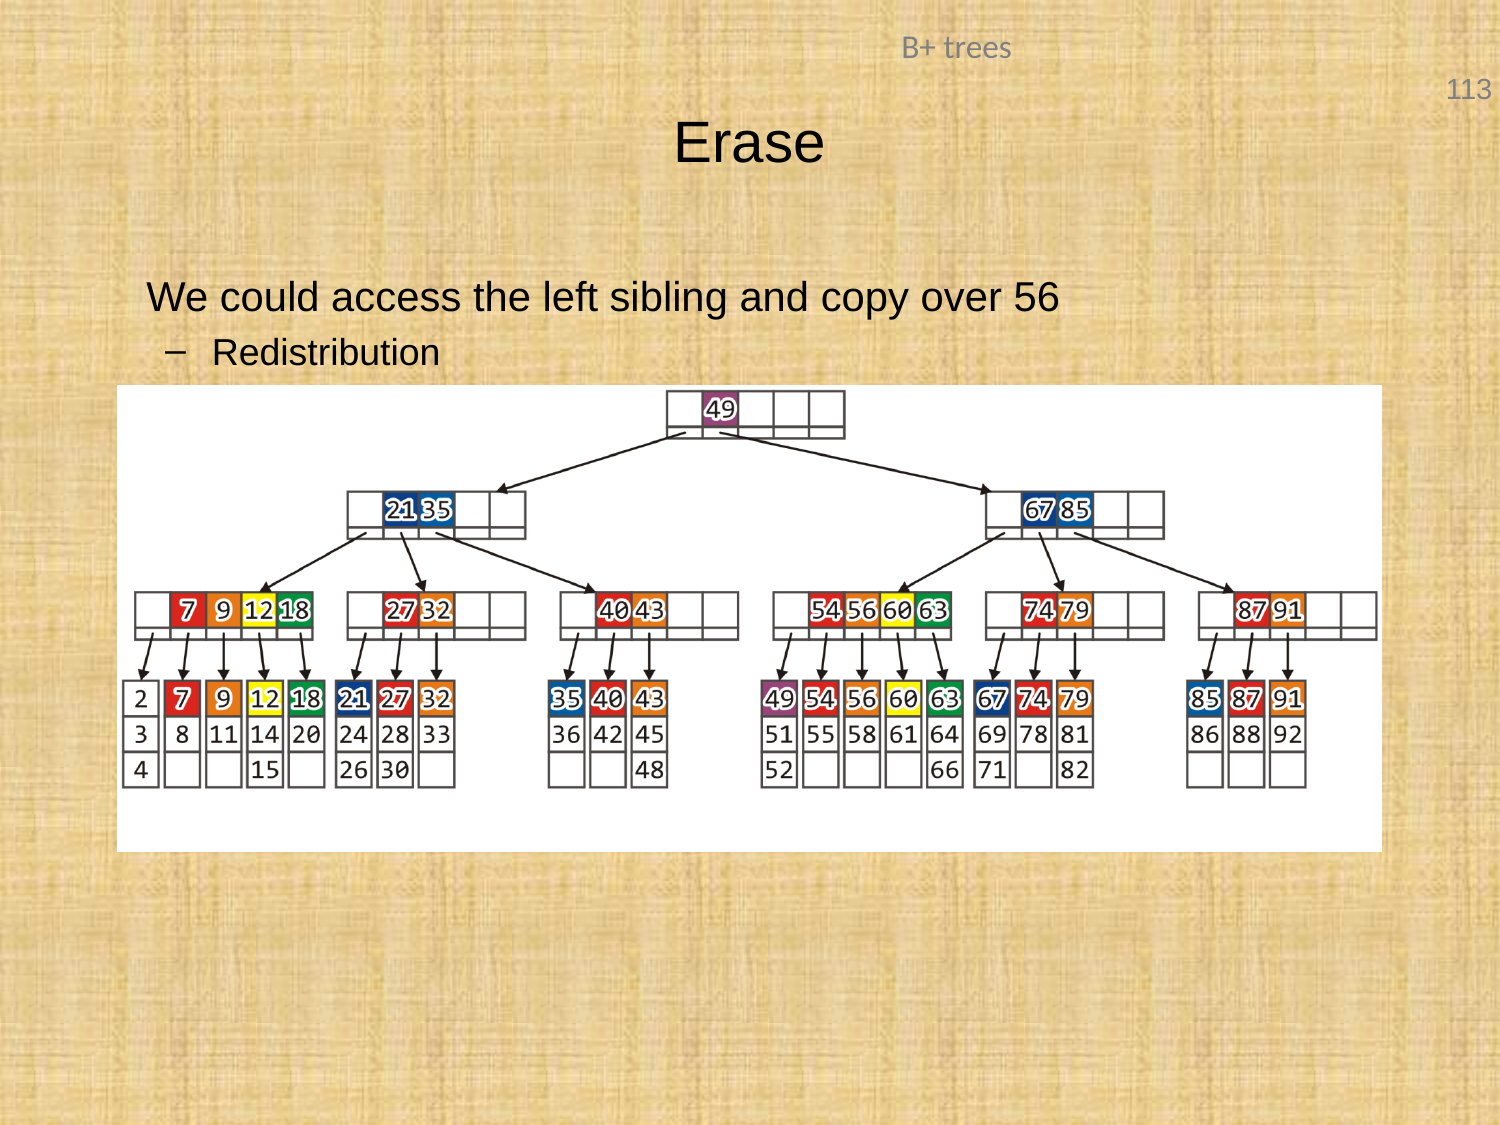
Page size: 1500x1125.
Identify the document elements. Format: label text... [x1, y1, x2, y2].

title Erase [74, 44, 1426, 233]
list We could access the left sibling and copy over 56 Redistribution [74, 262, 1426, 1006]
picture [0, 0, 1500, 1125]
